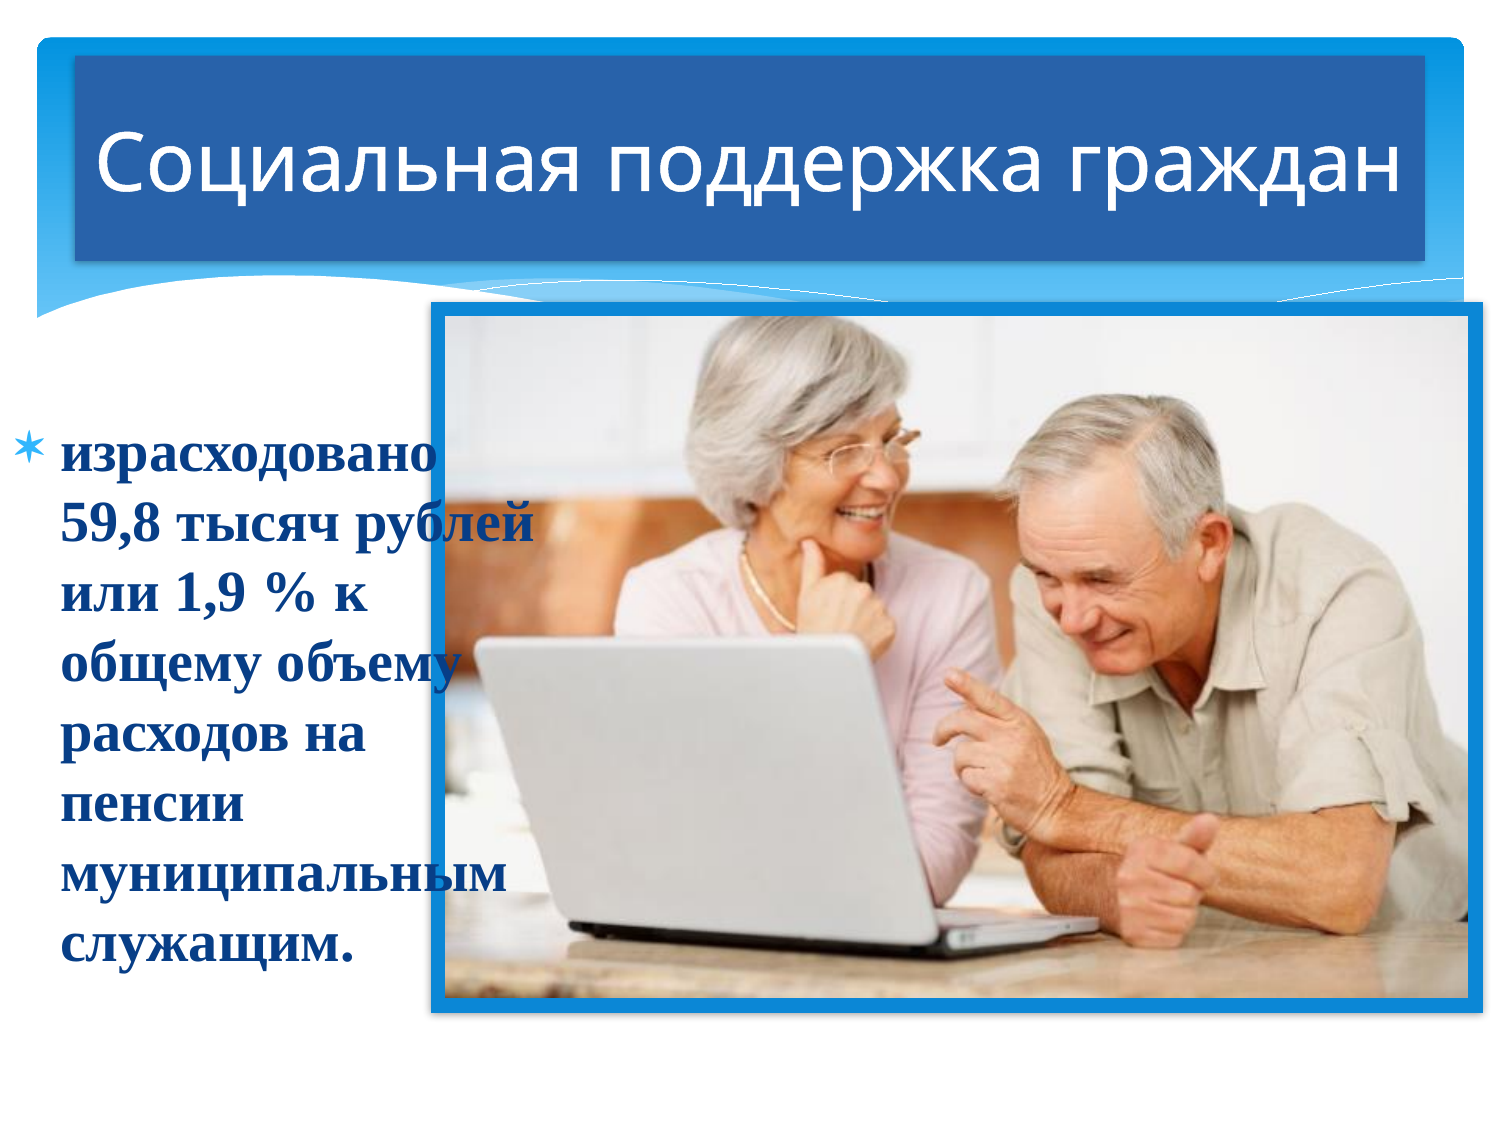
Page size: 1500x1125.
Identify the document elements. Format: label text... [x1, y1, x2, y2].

picture [445, 316, 1469, 999]
title Социальная поддержка граждан [75, 55, 1425, 261]
list израсходовано 59,8 тысяч рублей или 1,9 % к общему объему расходов на пенсии муниципальным служащим. [0, 405, 561, 1118]
